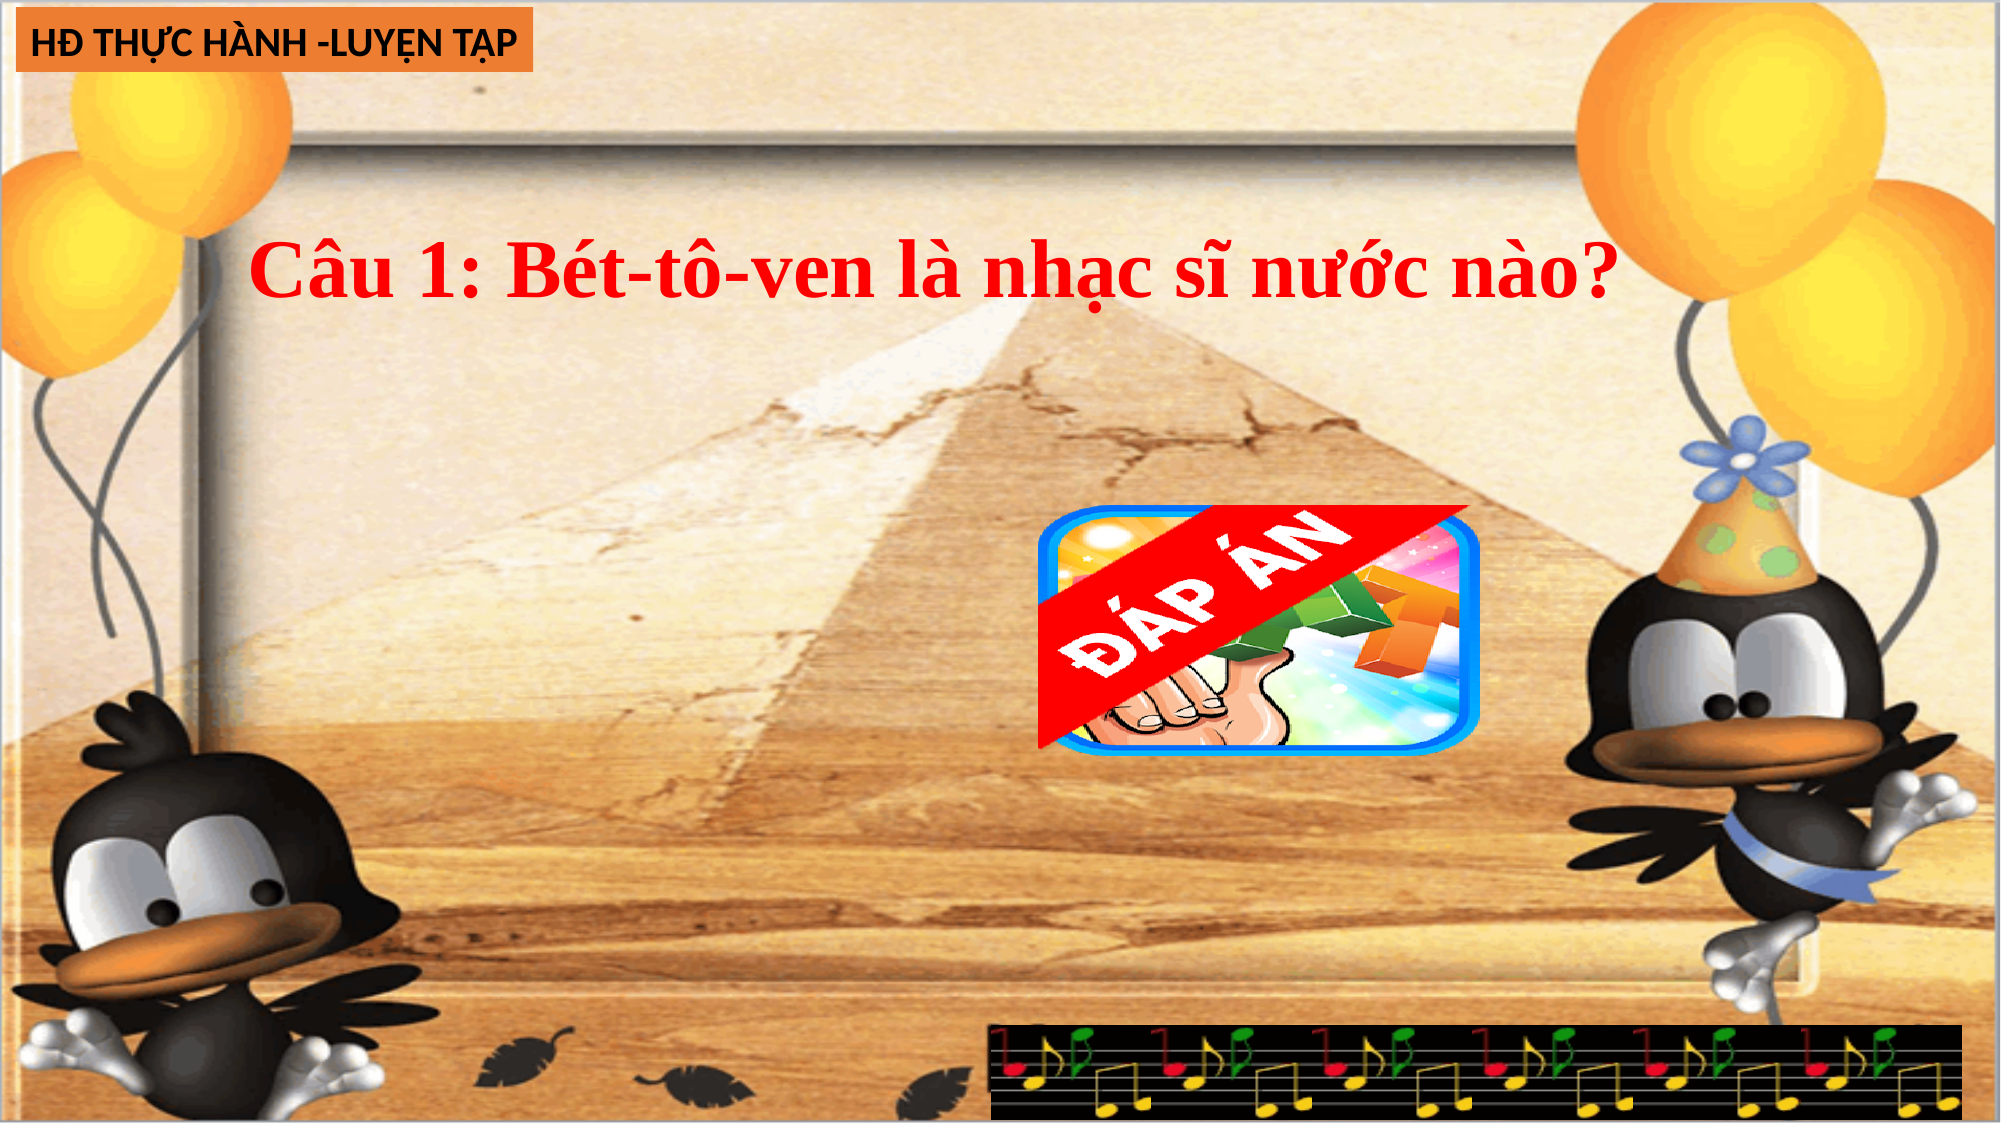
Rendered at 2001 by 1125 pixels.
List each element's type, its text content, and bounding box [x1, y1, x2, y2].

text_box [991, 1025, 1962, 1120]
text_box HĐ THỰC HÀNH -LUYỆN TẬP [15, 7, 534, 72]
text_box Câu 1: Bét-tô-ven là nhạc sĩ nước nào? [232, 206, 1639, 322]
picture [0, 0, 2001, 1125]
